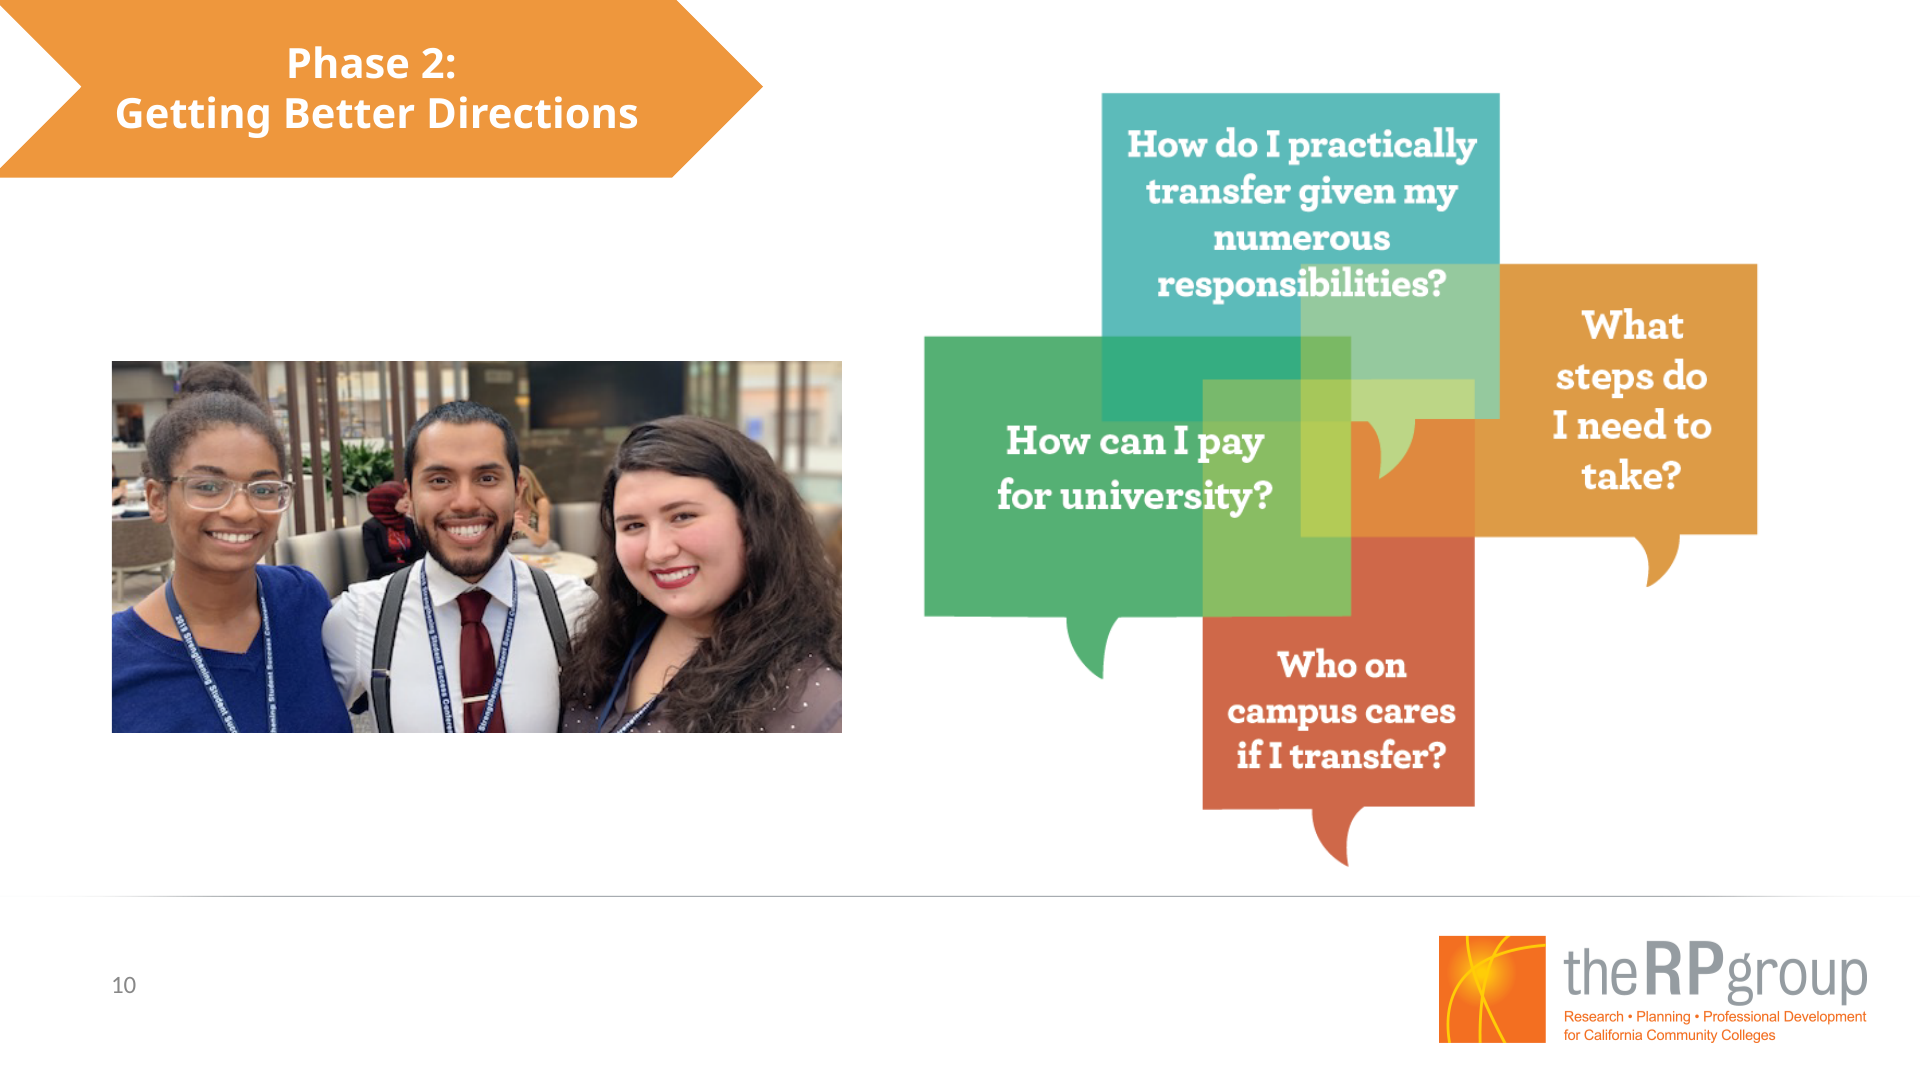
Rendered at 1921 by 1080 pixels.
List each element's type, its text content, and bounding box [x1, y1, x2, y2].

text_box Phase 2: Getting Better Directions [0, 0, 764, 178]
picture [0, 0, 1920, 1080]
title [801, 39, 1921, 140]
slide_number 10 [96, 955, 529, 1013]
picture [0, 7, 80, 167]
